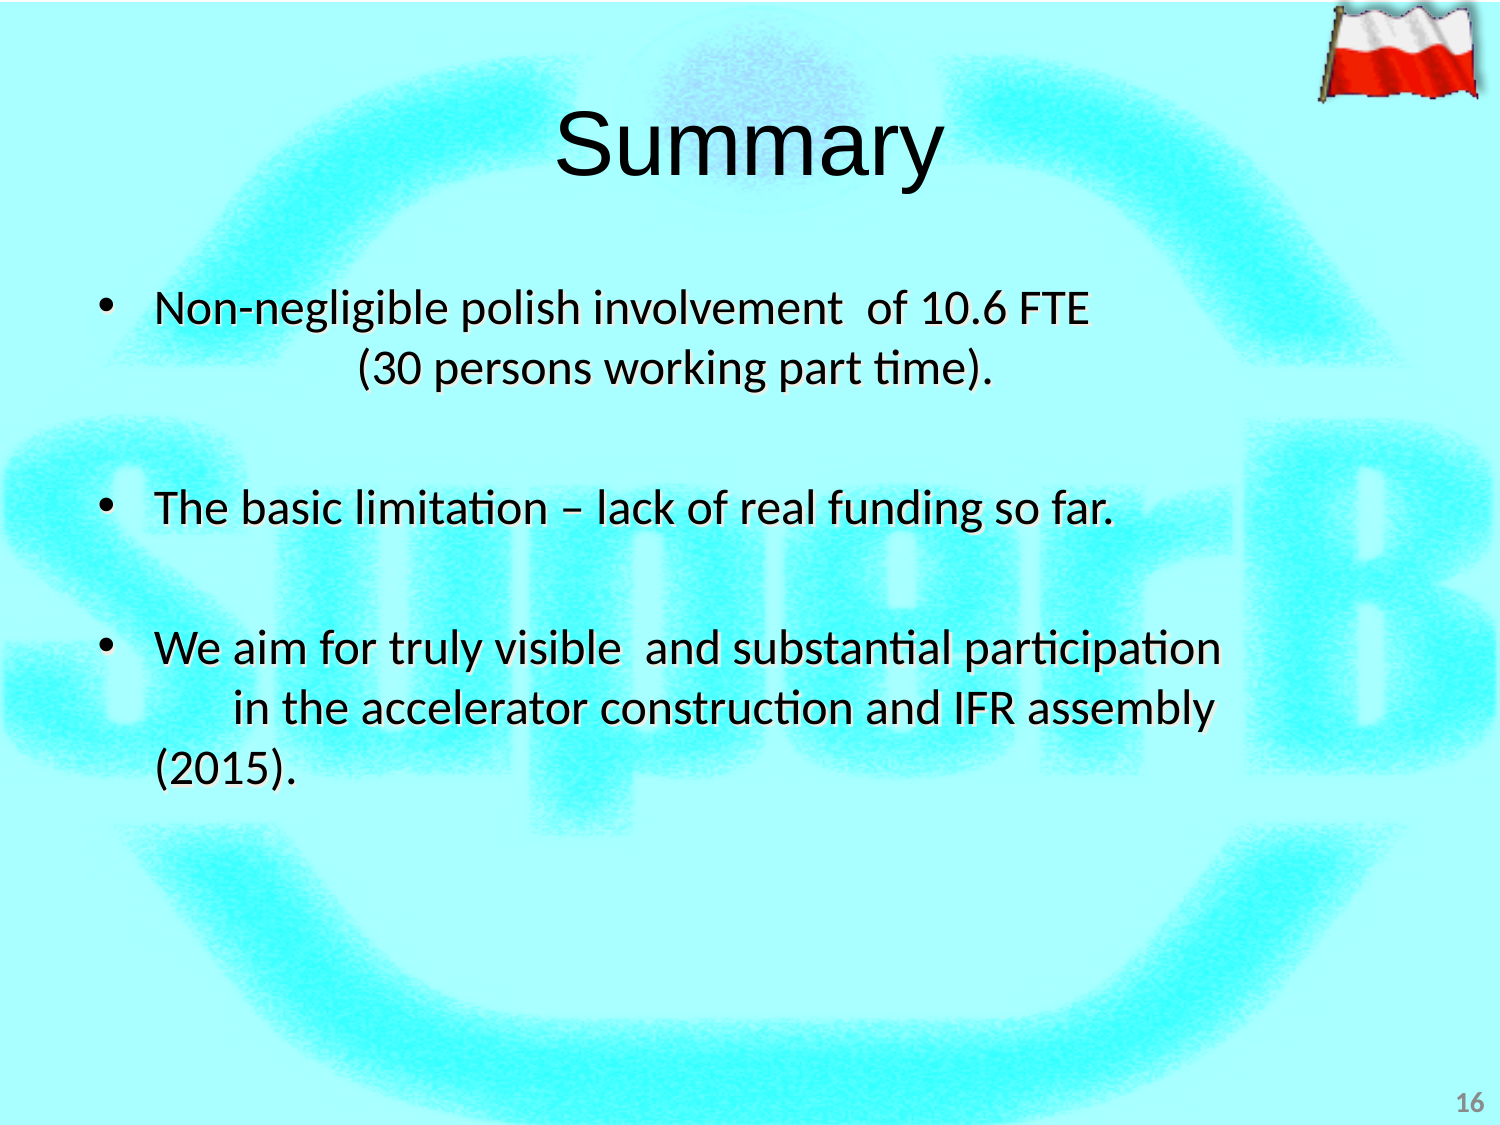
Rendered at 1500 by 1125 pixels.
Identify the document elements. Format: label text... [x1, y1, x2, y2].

picture [0, 0, 1500, 1125]
text_box Non-negligible polish involvement of 10.6 FTE (30 persons working part time). The basic limitation – lack of real funding so far. We aim for truly visible and substantial participation in the accelerator construction and IFR assembly (2015). [82, 267, 1353, 802]
title Summary [75, 45, 1425, 233]
slide_number 16 [1149, 1070, 1500, 1125]
